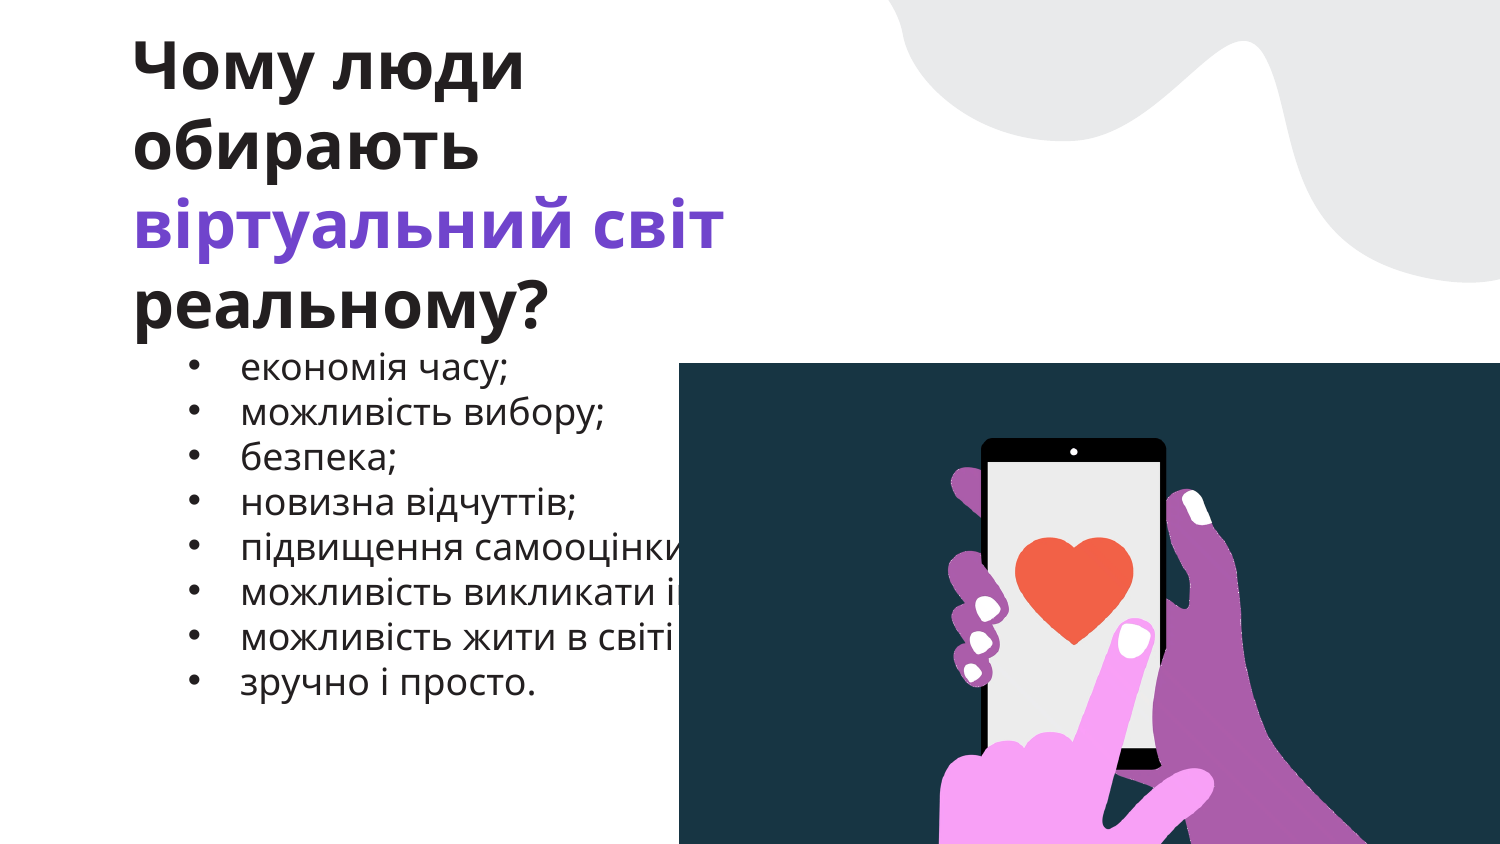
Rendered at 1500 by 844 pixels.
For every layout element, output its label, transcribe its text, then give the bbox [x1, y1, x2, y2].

subtitle економія часу; можливість вибору; безпека; новизна відчуттів; підвищення самооцінки; можливість викликати інтерес; можливість жити в світі мрій; зручно і просто. [0, 339, 891, 750]
picture [679, 362, 1500, 844]
title Чому люди обирають віртуальний світ реальному? [117, 175, 882, 314]
